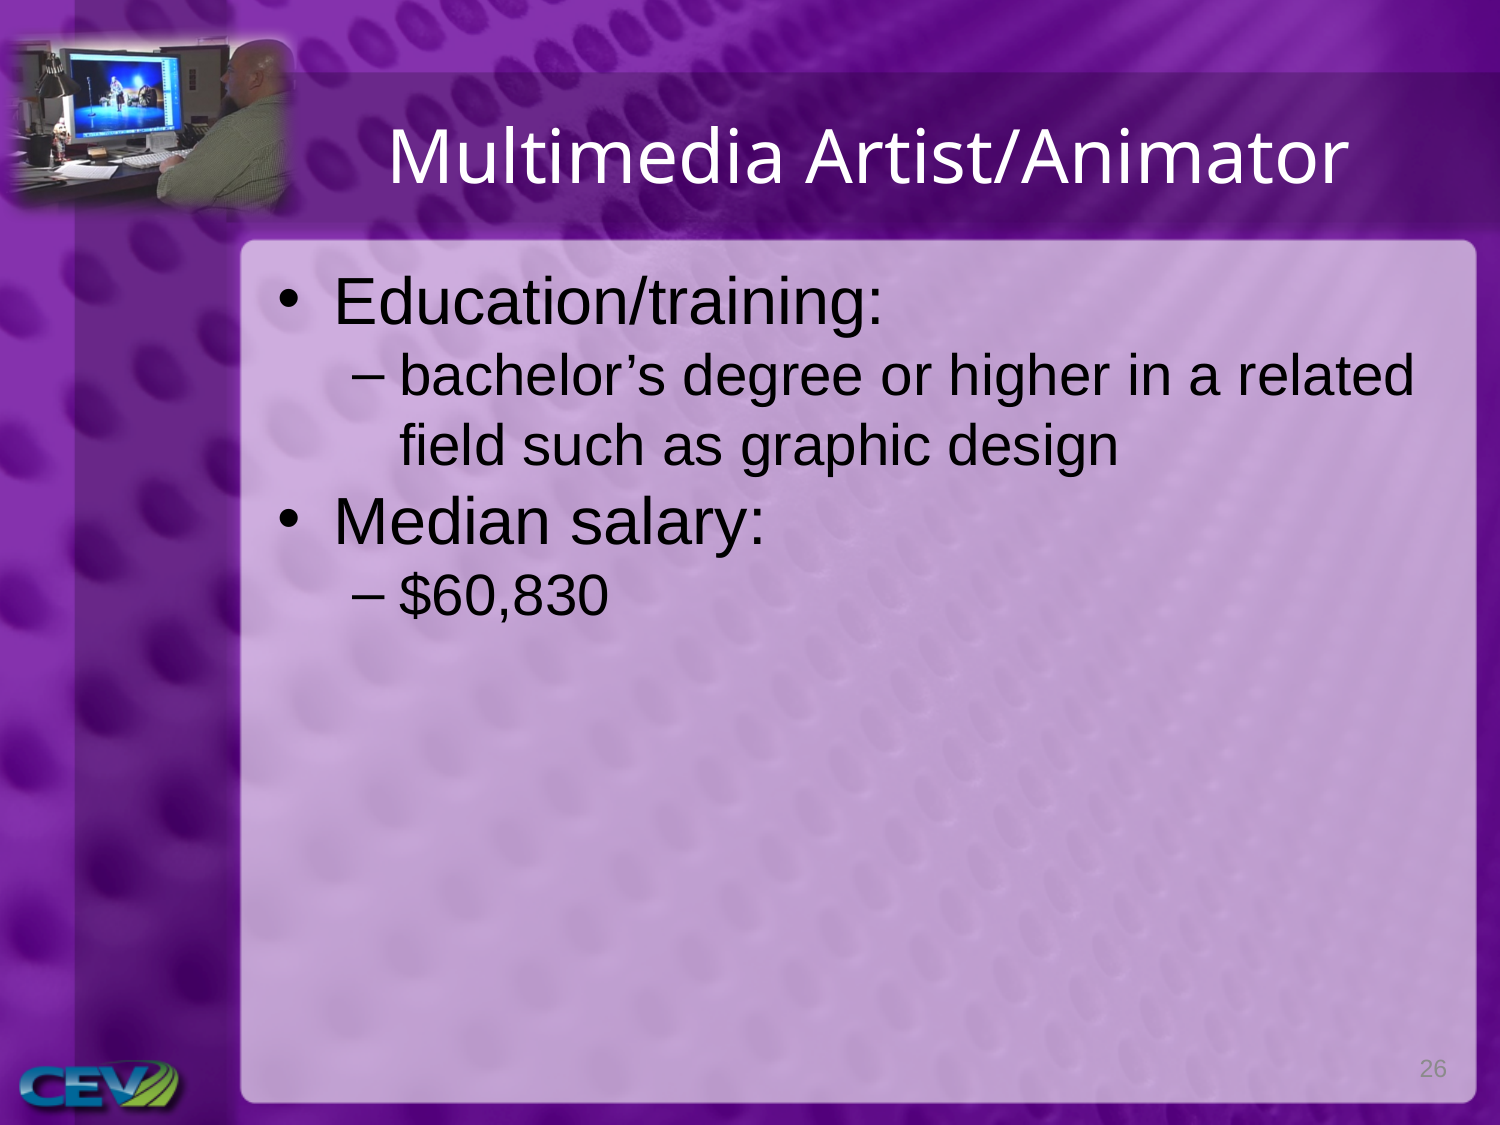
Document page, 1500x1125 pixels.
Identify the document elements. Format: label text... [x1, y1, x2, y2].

slide_number 26 [1112, 1037, 1463, 1098]
picture [0, 0, 1500, 1125]
title Multimedia Artist/Animator [304, 75, 1500, 233]
list Education/training: bachelor’s degree or higher in a related field such as graphic design Median salary: $60,830 [262, 249, 1463, 1038]
